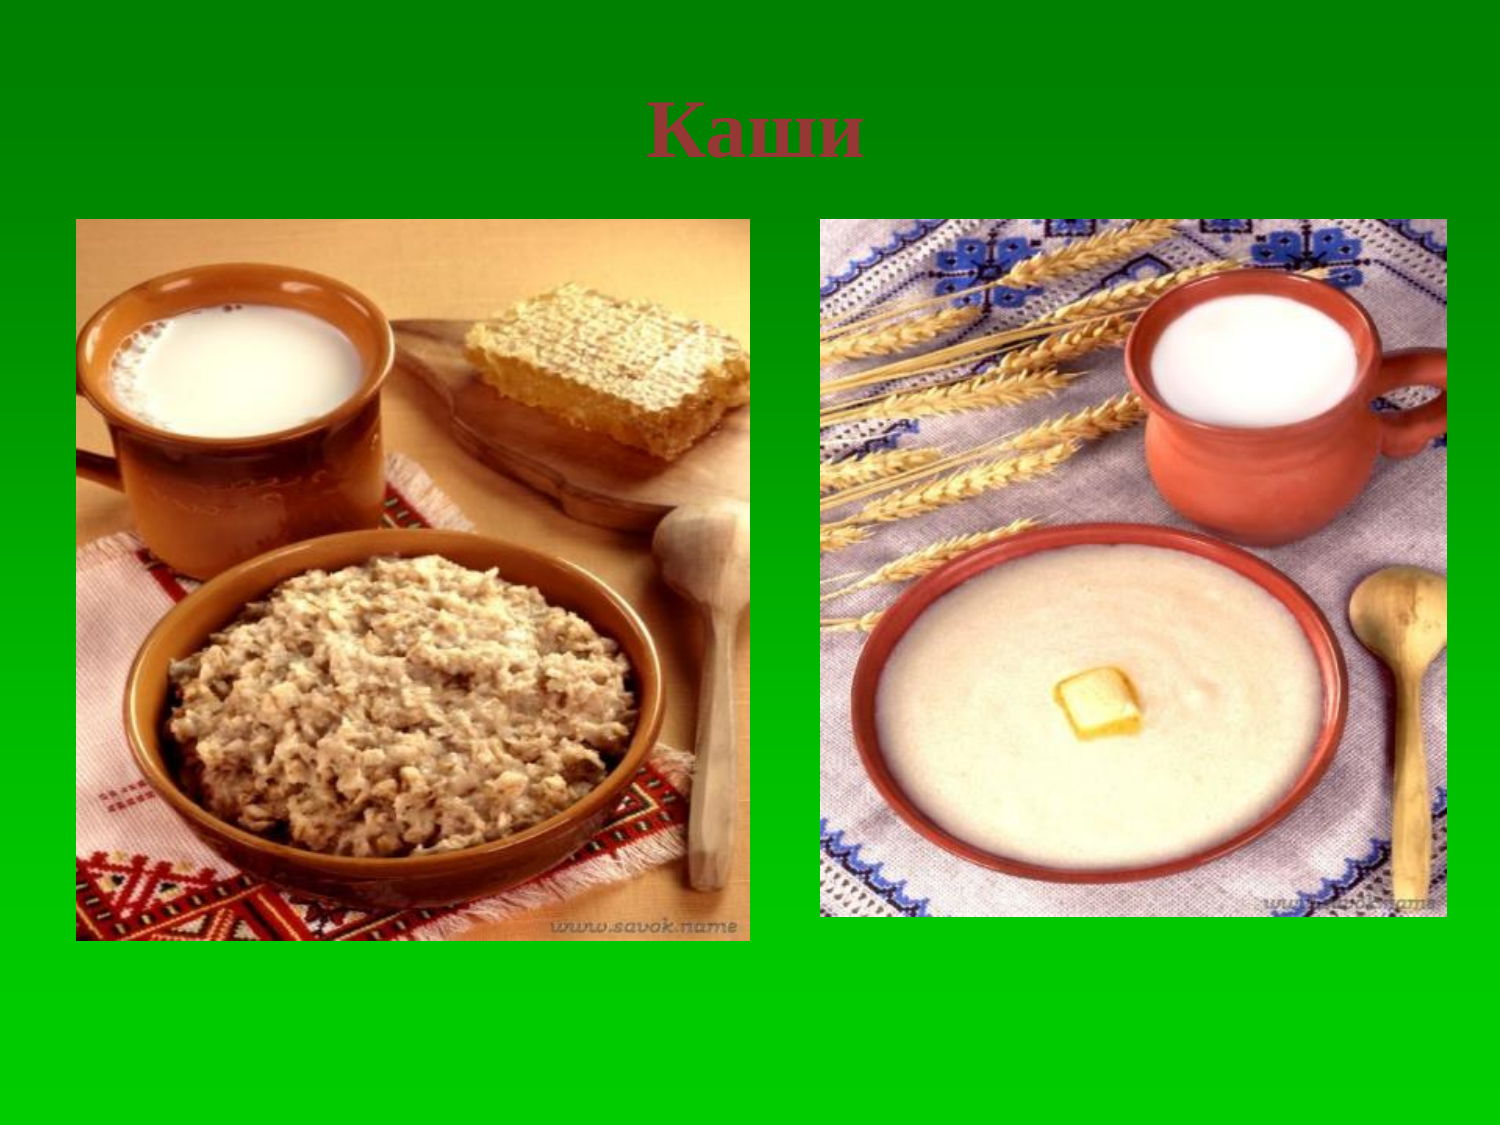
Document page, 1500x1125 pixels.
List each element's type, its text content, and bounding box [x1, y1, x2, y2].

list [76, 219, 751, 941]
text_box Каши [631, 66, 884, 182]
picture [0, 0, 1500, 1125]
